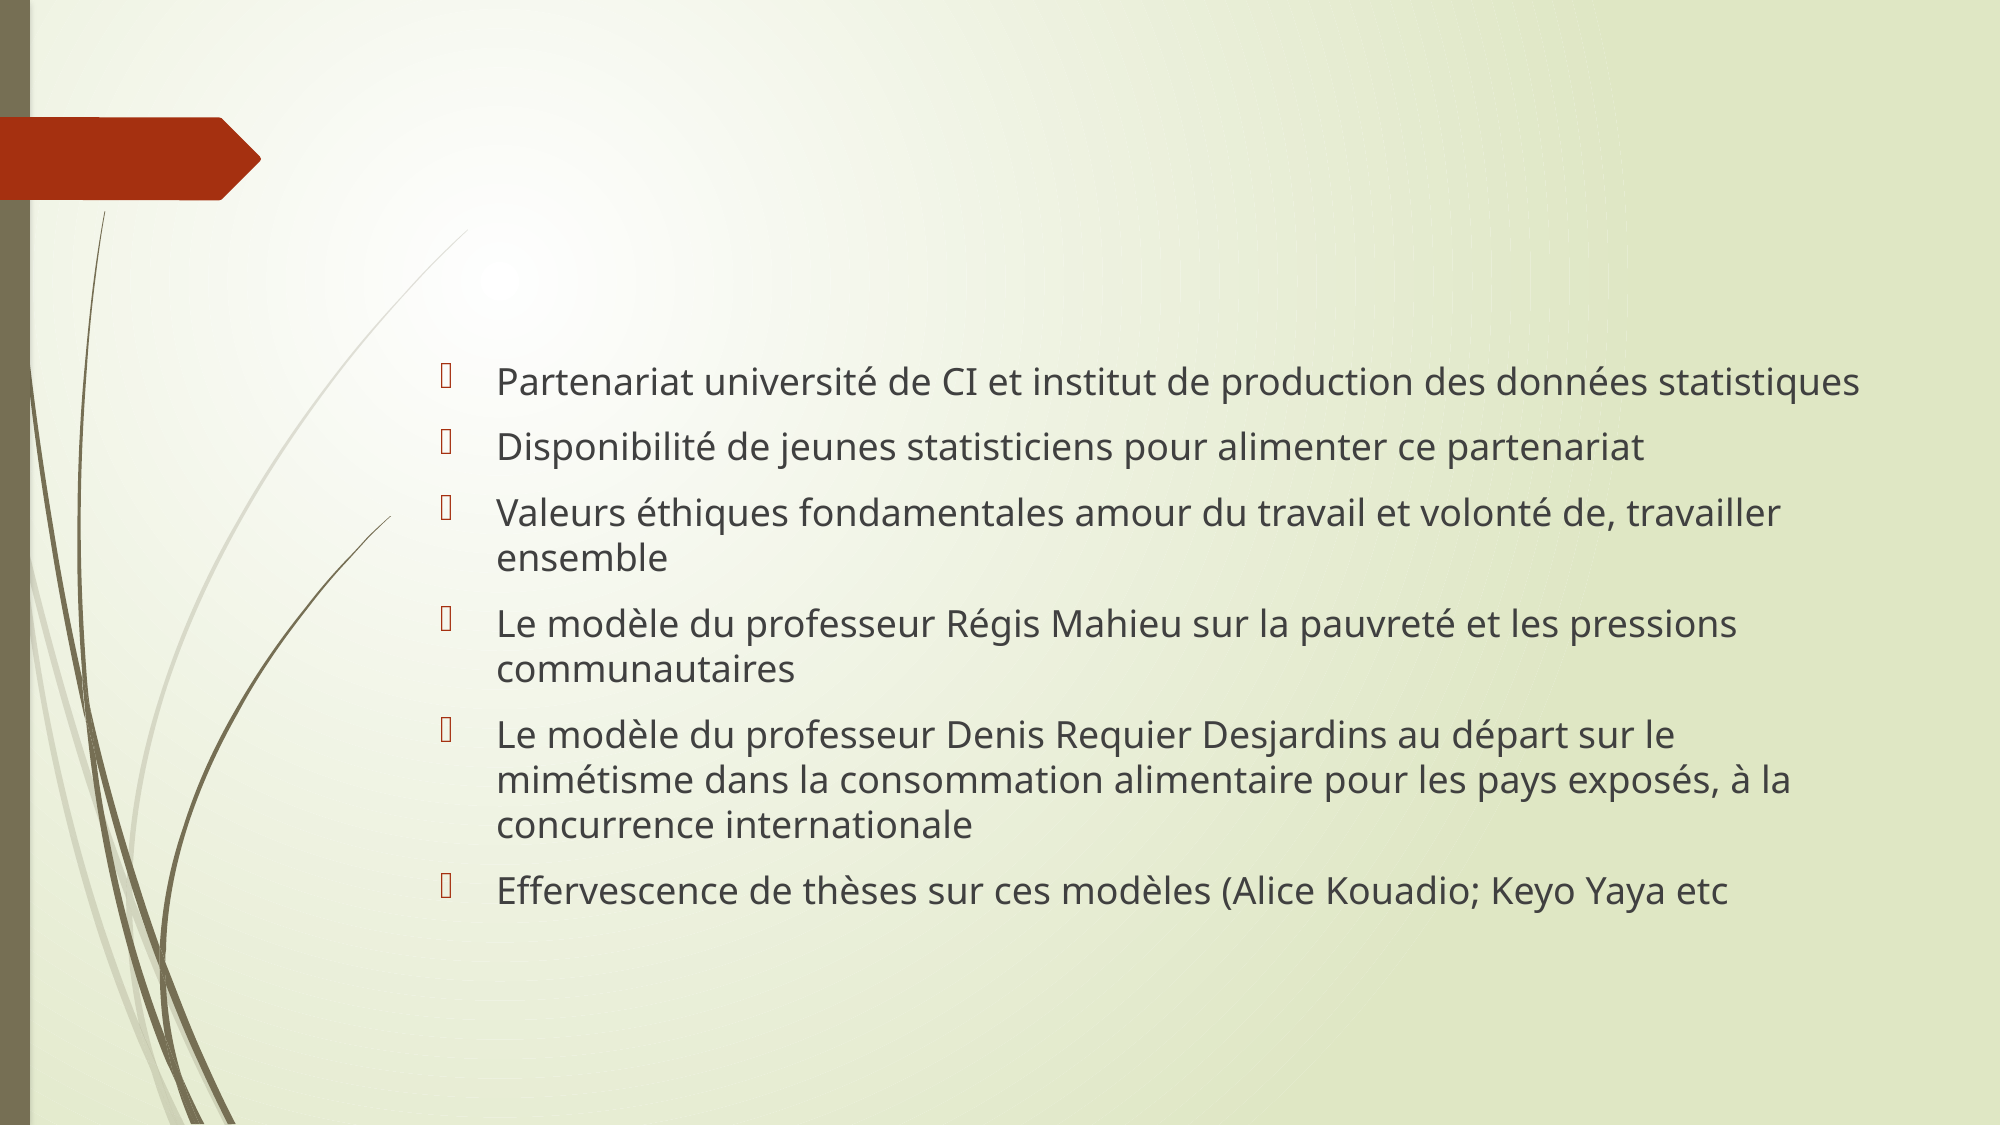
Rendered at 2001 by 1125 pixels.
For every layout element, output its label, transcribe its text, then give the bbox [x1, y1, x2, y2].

list Partenariat université de CI et institut de production des données statistiques Disponibilité de jeunes statisticiens pour alimenter ce partenariat Valeurs éthiques fondamentales amour du travail et volonté de, travailler ensemble Le modèle du professeur Régis Mahieu sur la pauvreté et les pressions communautaires Le modèle du professeur Denis Requier Desjardins au départ sur le mimétisme dans la consommation alimentaire pour les pays exposés, à la concurrence internationale Effervescence de thèses sur ces modèles (Alice Kouadio; Keyo Yaya etc [424, 350, 1888, 970]
title [425, 102, 1888, 174]
